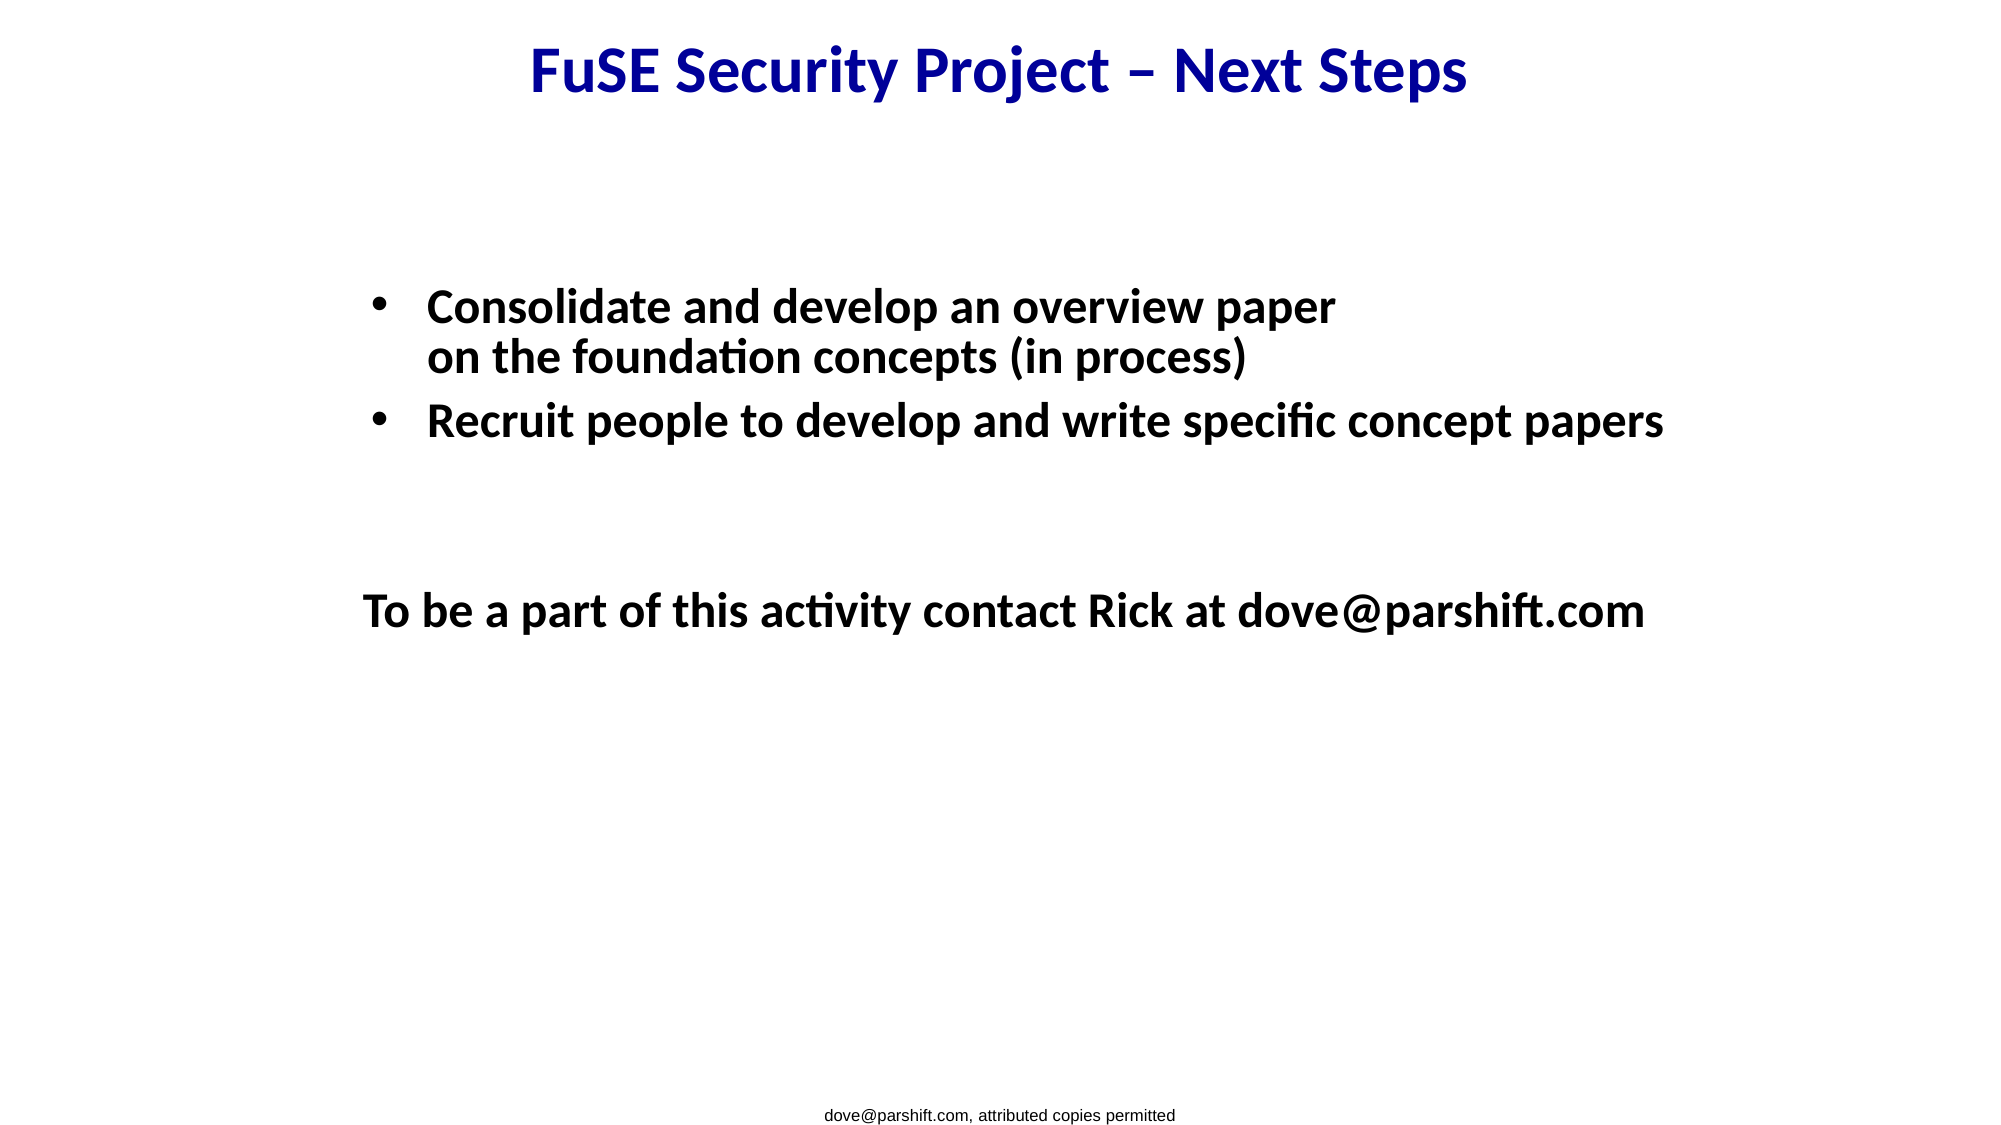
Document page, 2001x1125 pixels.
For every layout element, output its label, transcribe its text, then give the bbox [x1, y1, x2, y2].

title FuSE Security Project – Next Steps [0, 26, 2000, 112]
list Consolidate and develop an overview paper on the foundation concepts (in process) Recruit people to develop and write specific concept papers To be a part of this activity contact Rick at dove@parshift.com [65, 147, 1944, 1098]
